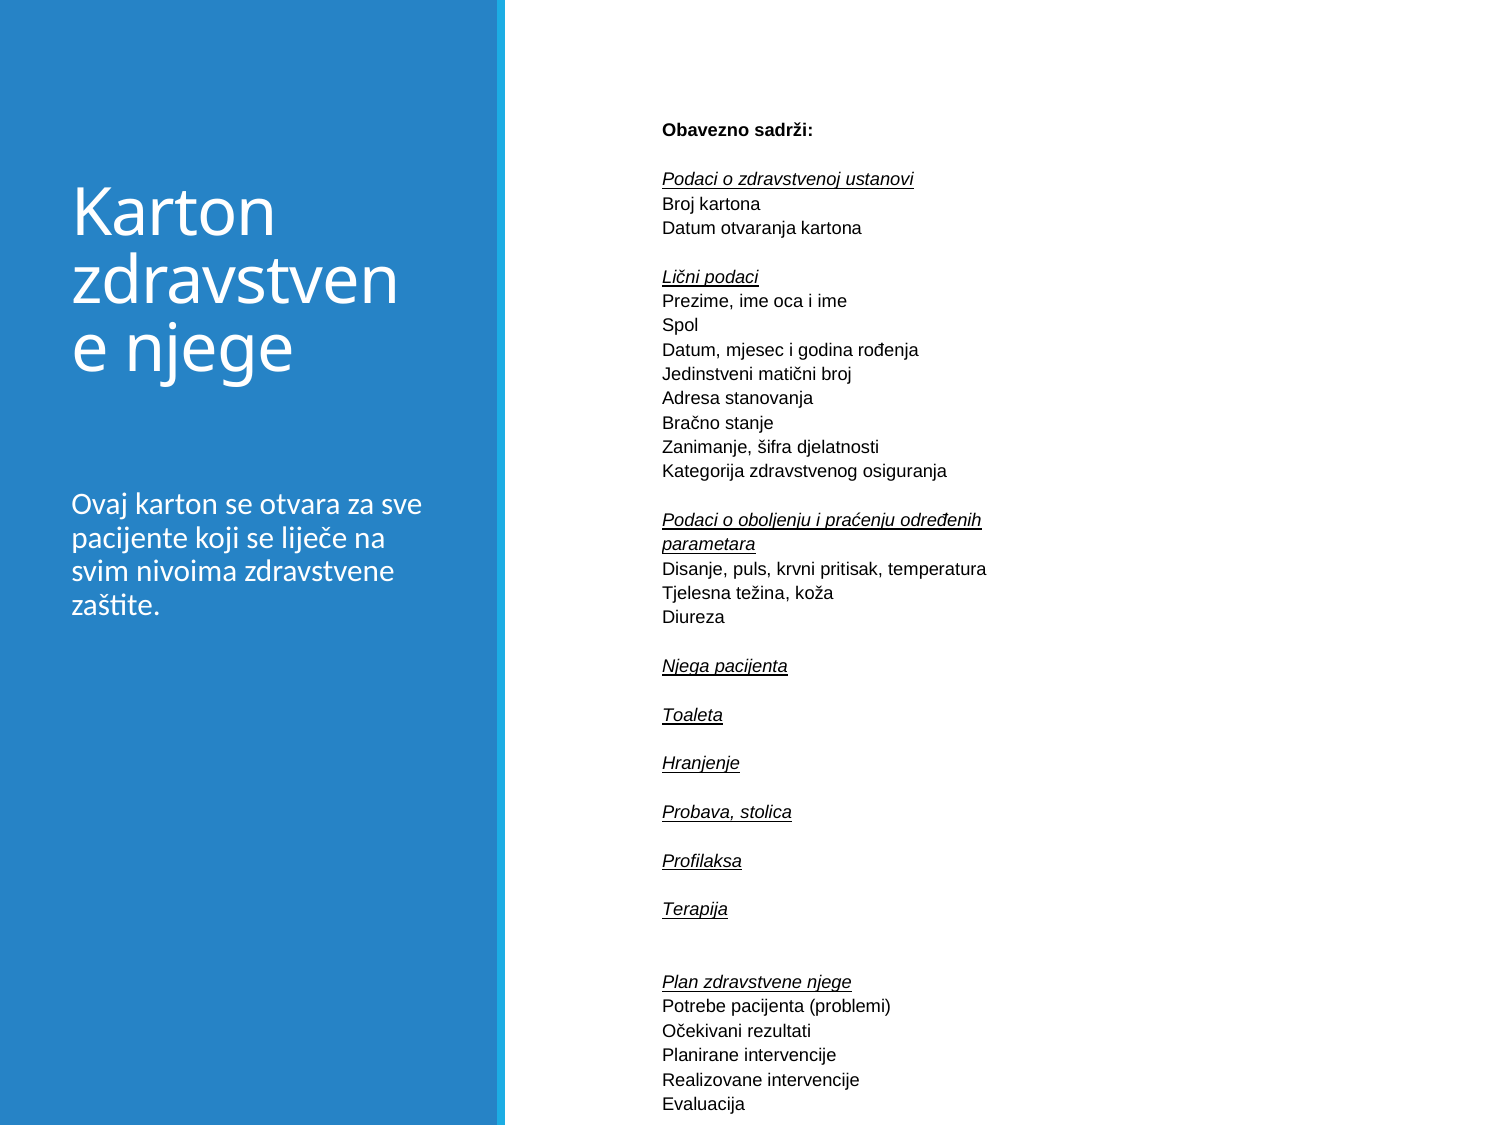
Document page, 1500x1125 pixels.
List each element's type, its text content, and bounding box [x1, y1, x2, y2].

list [661, 119, 1422, 1119]
list Ovaj karton se otvara za sve pacijente koji se liječe na svim nivoima zdravstvene zaštite. [56, 479, 451, 1035]
title Karton zdravstvene njege [56, 97, 451, 473]
